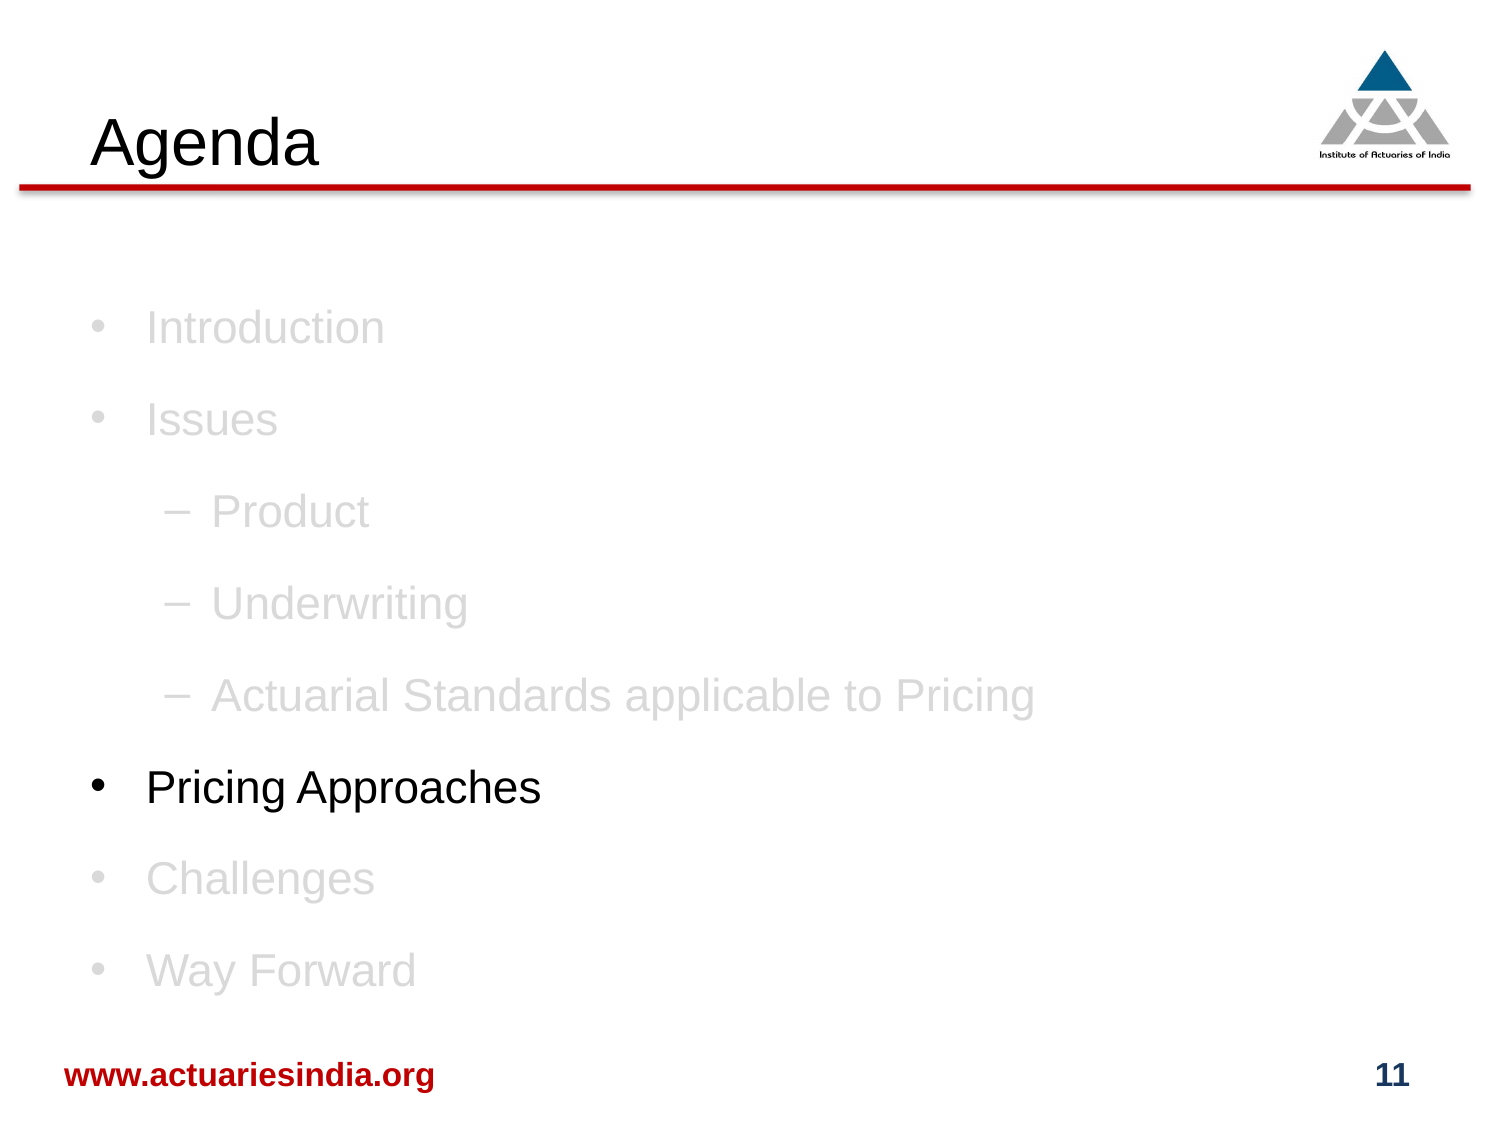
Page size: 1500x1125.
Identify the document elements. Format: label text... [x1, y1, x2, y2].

picture [1425, 45, 1463, 160]
title Agenda [75, 45, 1425, 233]
list Introduction Issues Product Underwriting Actuarial Standards applicable to Pricing Pricing Approaches Challenges Way Forward [75, 262, 1425, 1005]
slide_number 11 [1074, 1042, 1425, 1103]
footer www.actuariesindia.org [12, 1042, 488, 1103]
